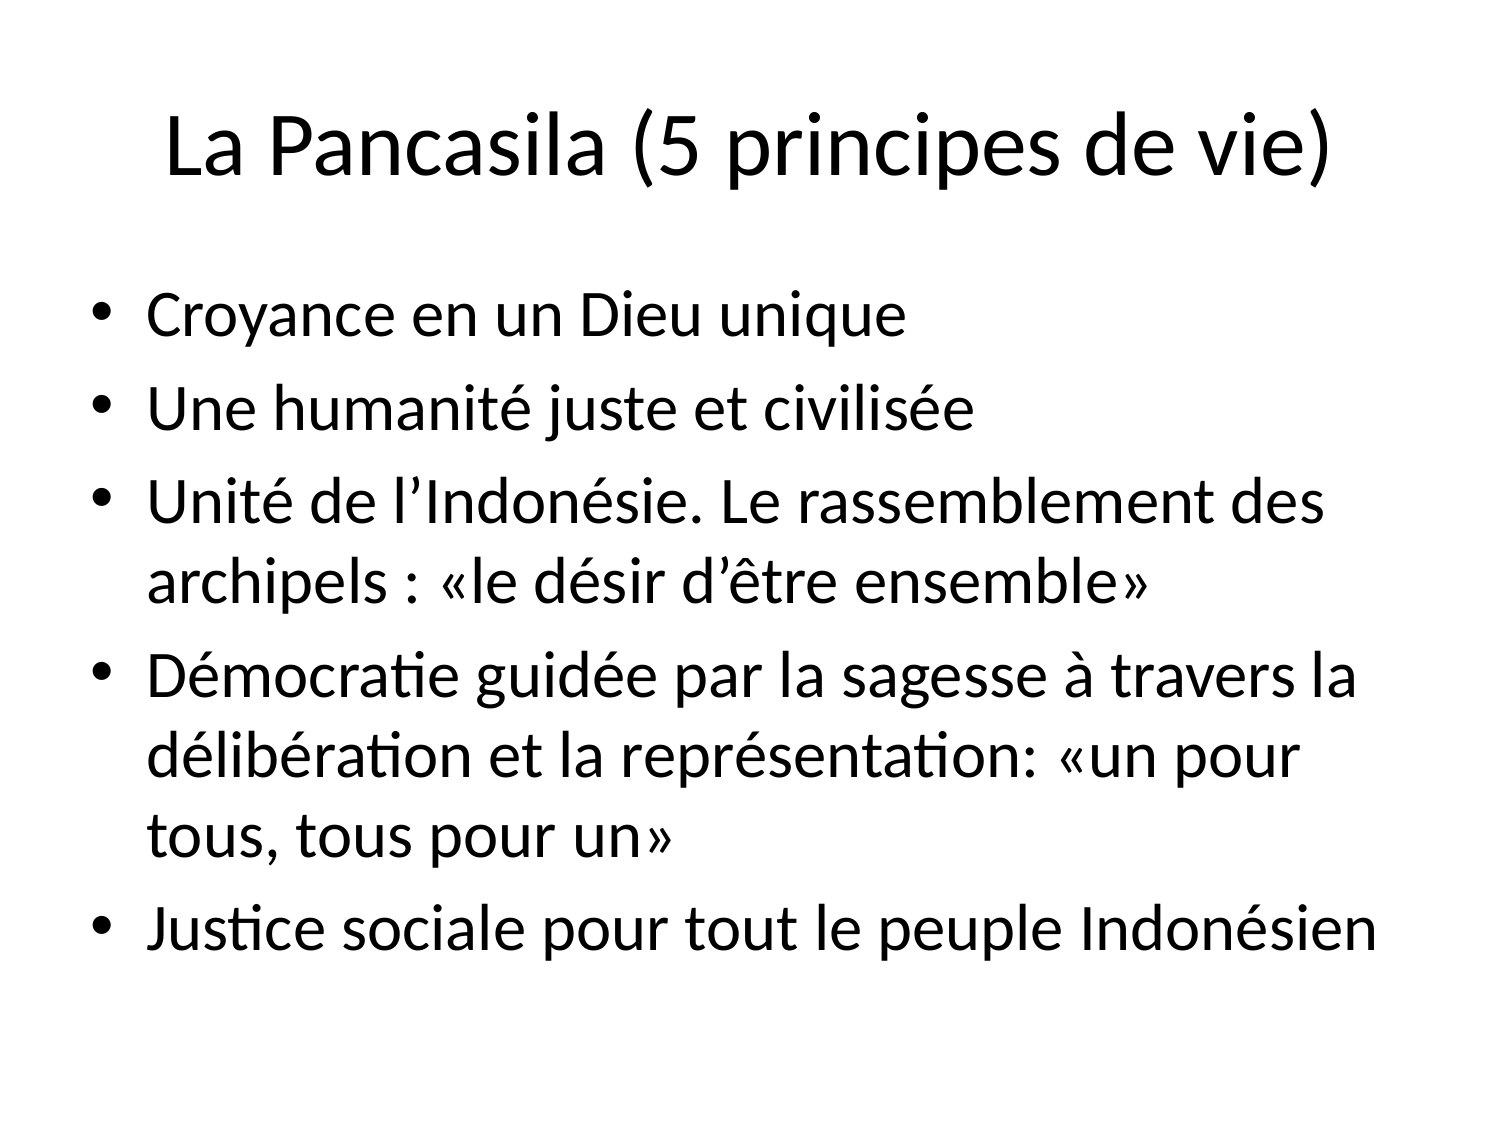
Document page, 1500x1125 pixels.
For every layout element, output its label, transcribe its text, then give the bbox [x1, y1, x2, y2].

title La Pancasila (5 principes de vie) [75, 45, 1425, 233]
list Croyance en un Dieu unique Une humanité juste et civilisée Unité de l’Indonésie. Le rassemblement des archipels : «le désir d’être ensemble» Démocratie guidée par la sagesse à travers la délibération et la représentation: «un pour tous, tous pour un» Justice sociale pour tout le peuple Indonésien [75, 262, 1425, 1005]
